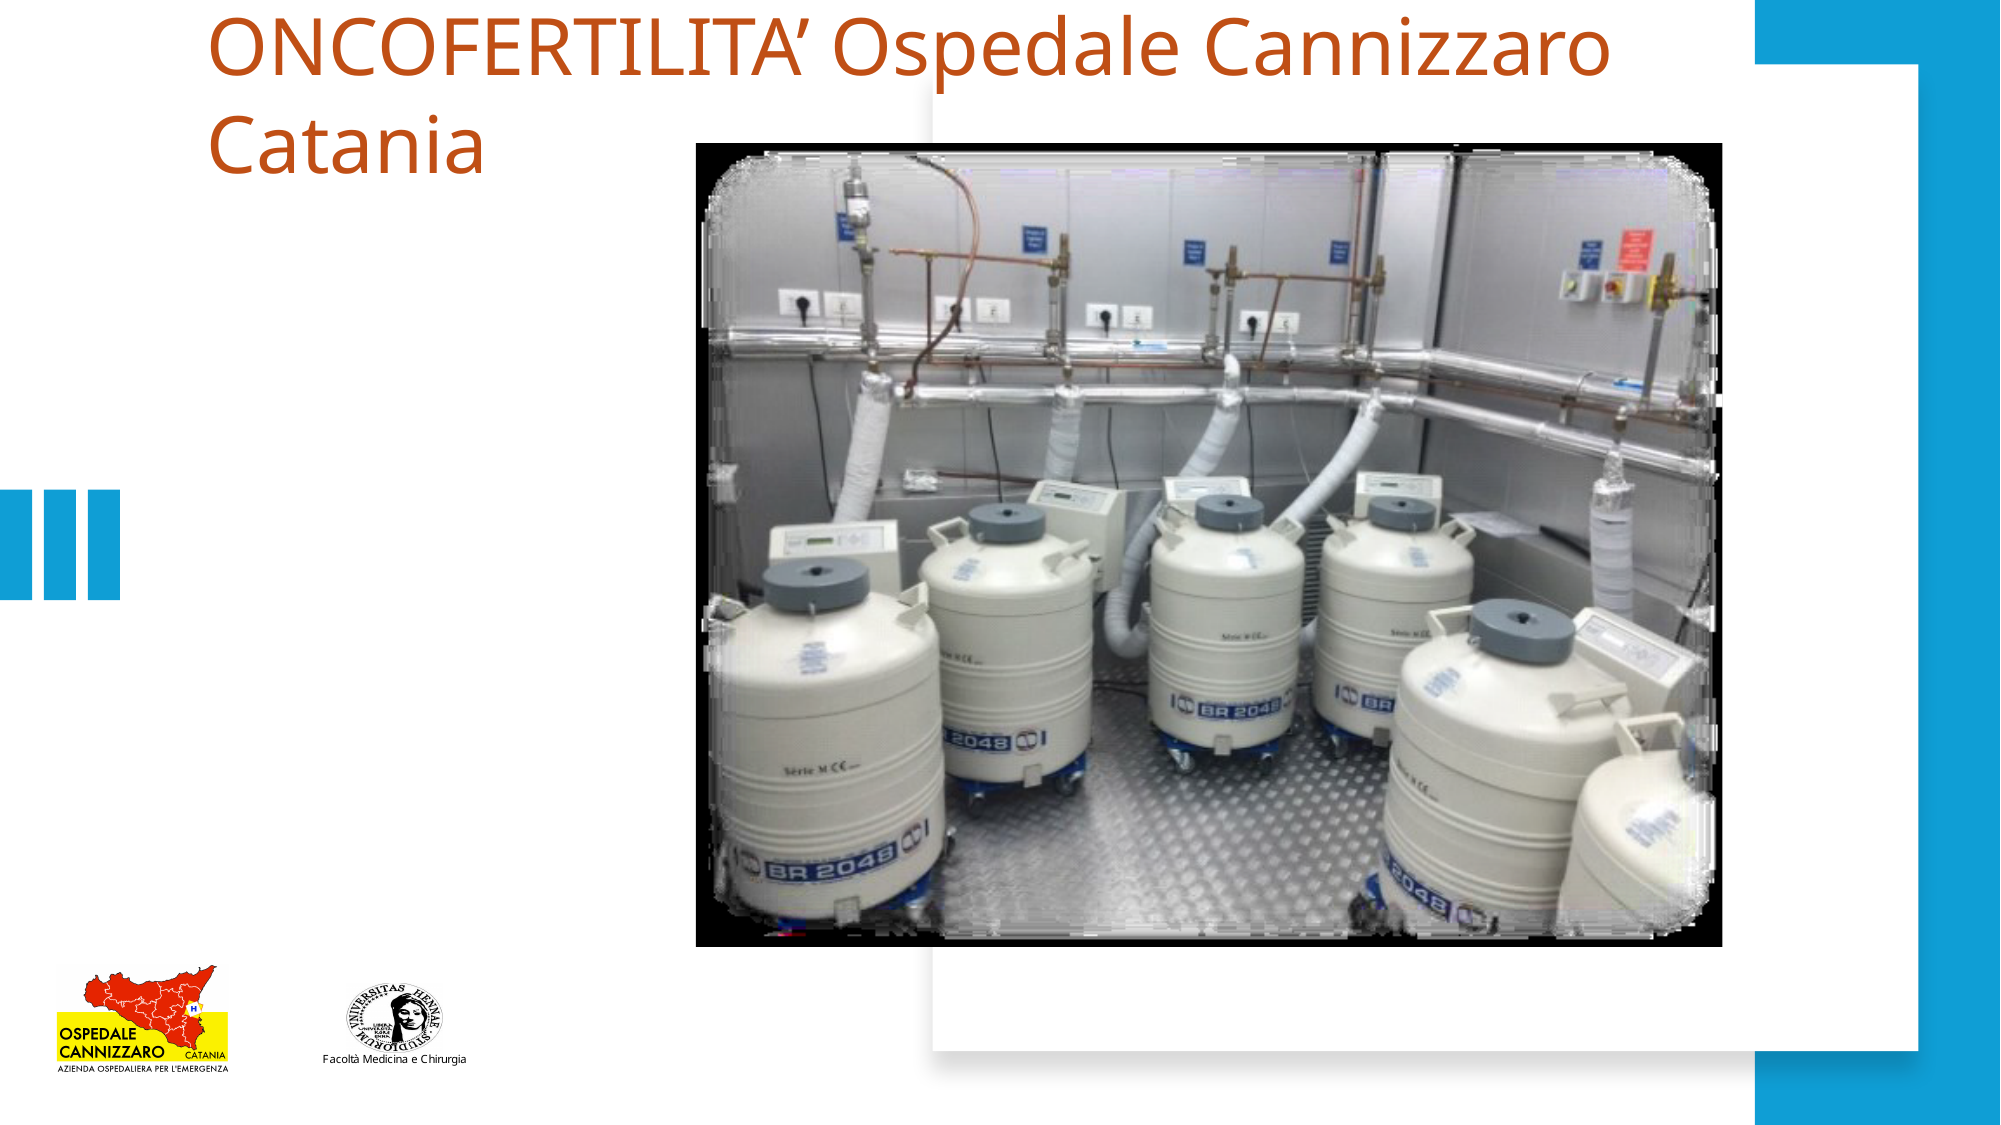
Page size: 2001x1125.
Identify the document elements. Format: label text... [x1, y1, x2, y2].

text_box ONCOFERTILITA’ Ospedale Cannizzaro Catania [191, 0, 1769, 383]
picture [55, 963, 229, 1072]
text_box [0, 489, 121, 601]
picture [284, 982, 534, 1076]
text_box [931, 63, 1920, 1053]
picture [695, 143, 1723, 947]
text_box [0, 0, 1753, 1125]
text_box [1753, 0, 2000, 1125]
